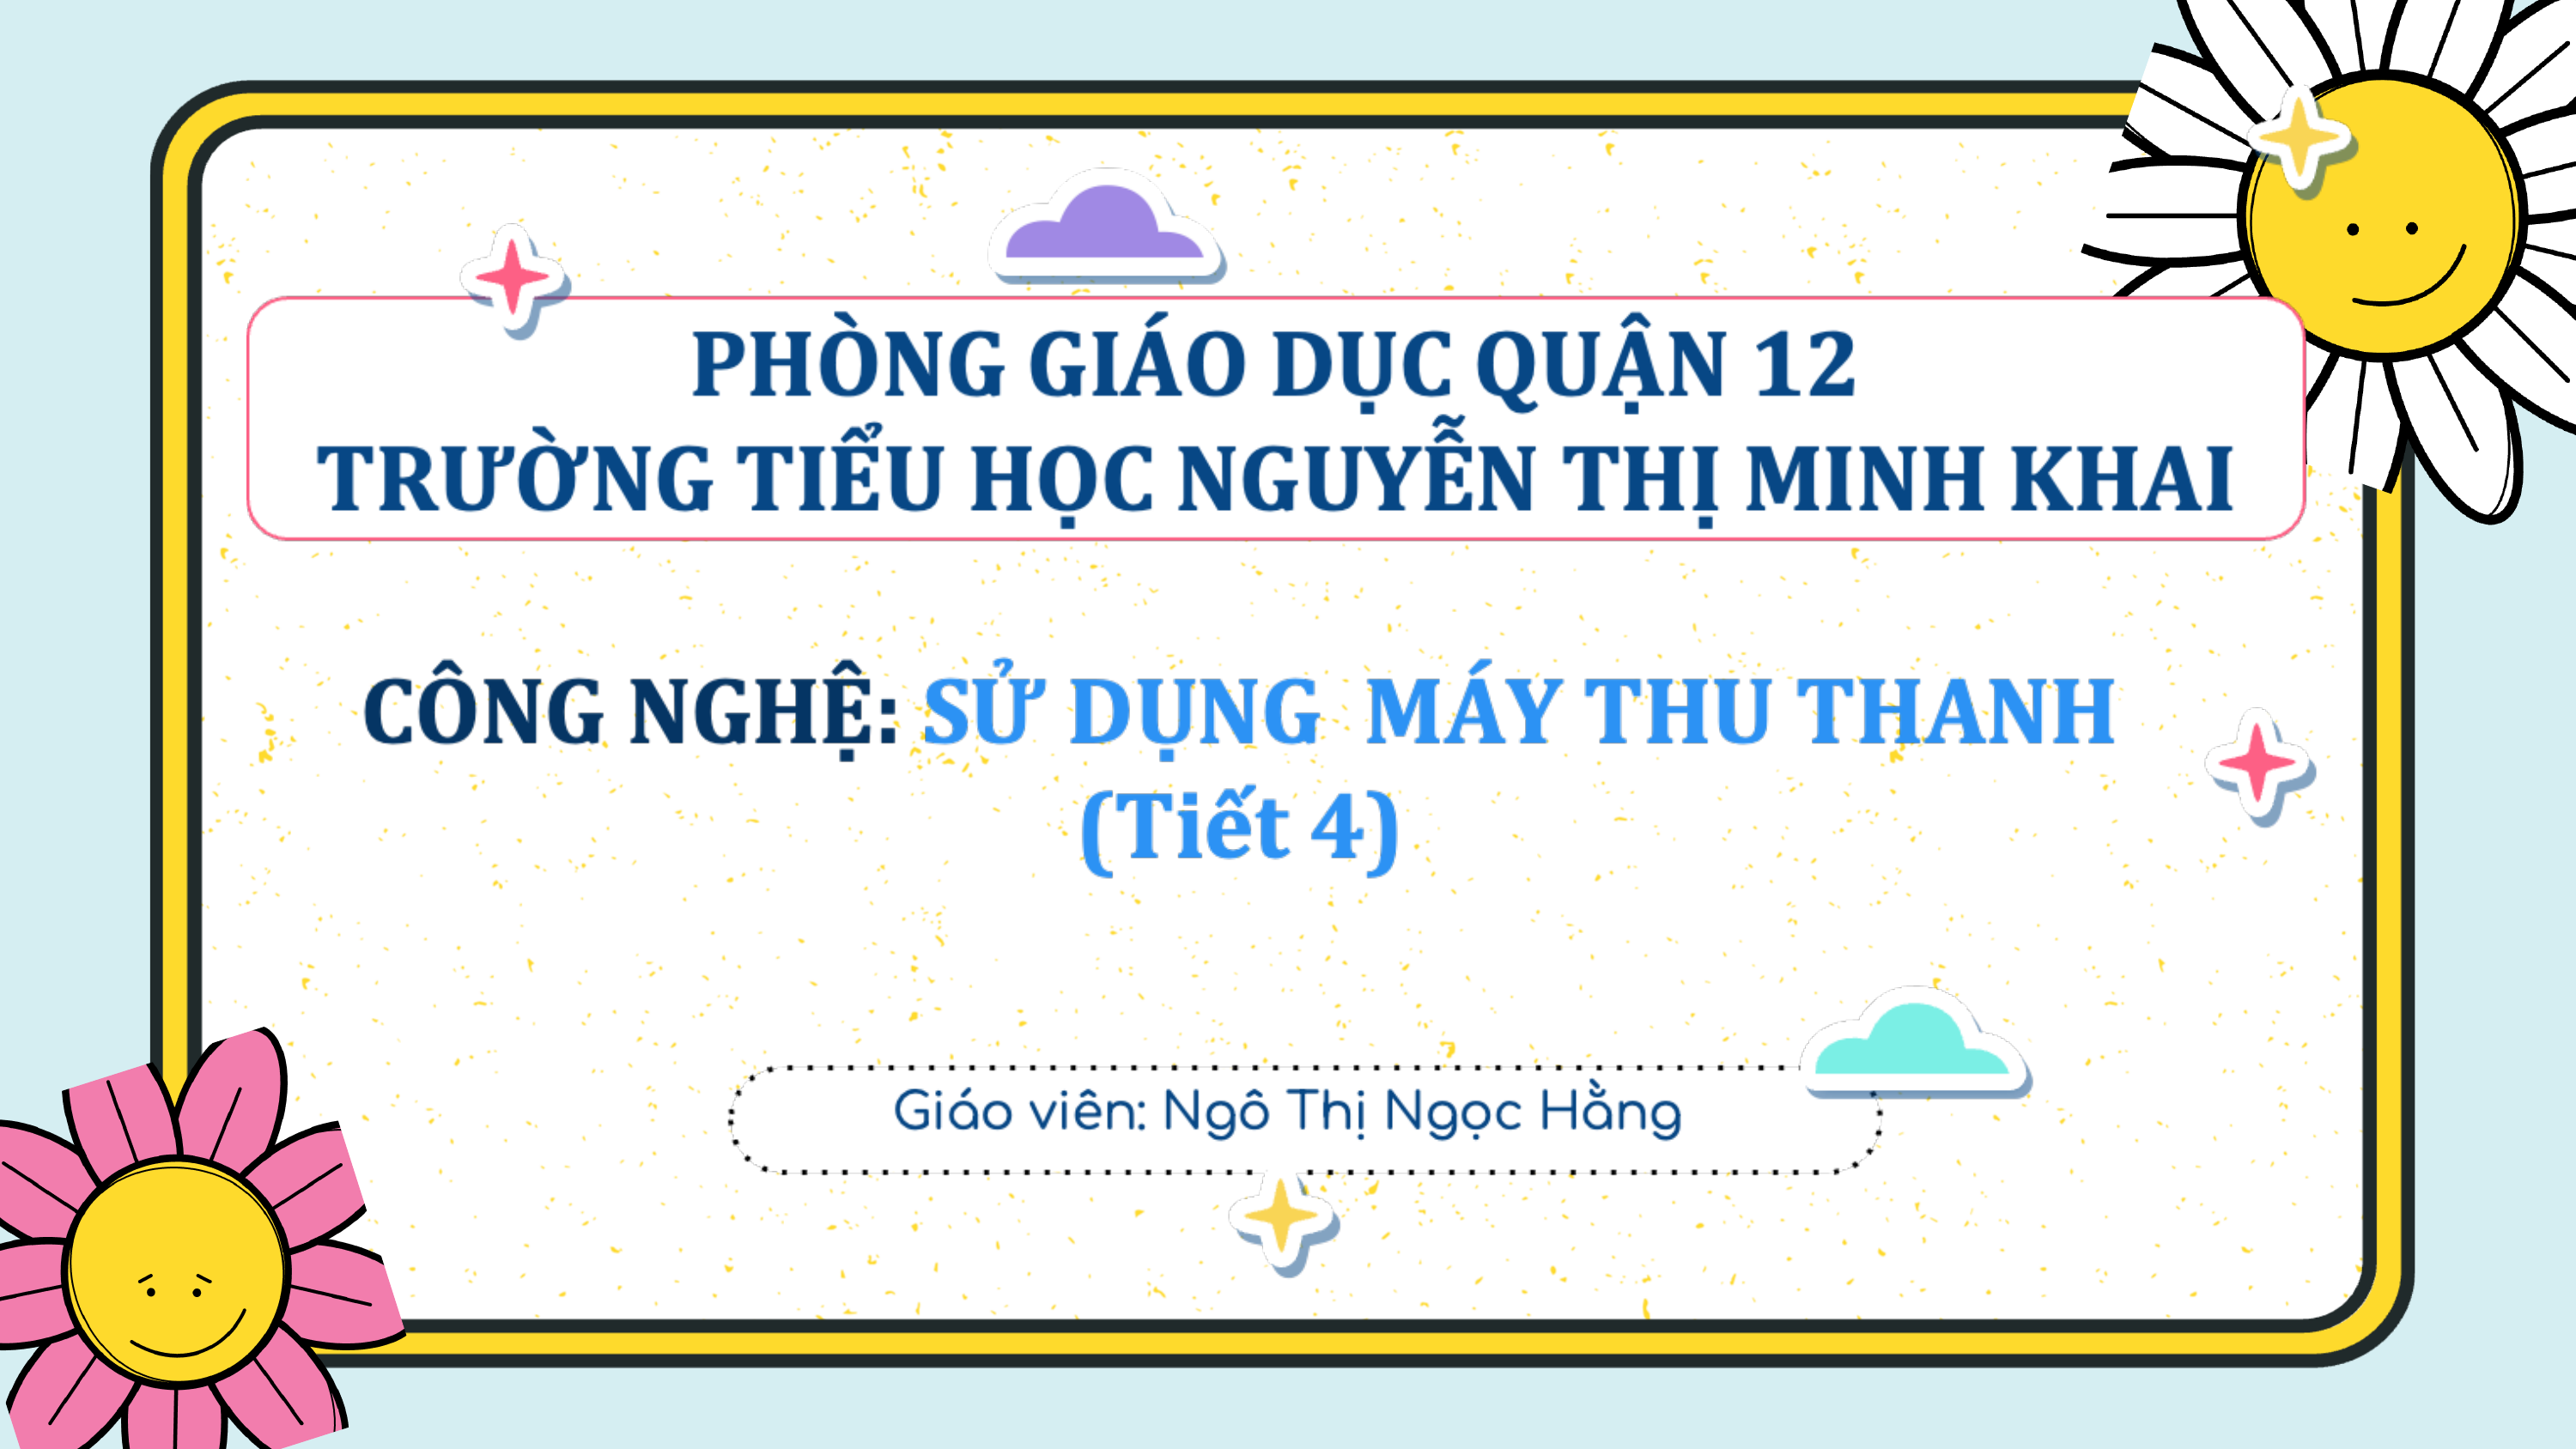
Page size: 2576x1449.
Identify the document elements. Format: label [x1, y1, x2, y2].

text_box [392, 485, 2415, 1368]
text_box [2140, 0, 2576, 547]
picture [246, 84, 2361, 1282]
text_box [149, 80, 2141, 1063]
text_box [0, 1034, 428, 1449]
